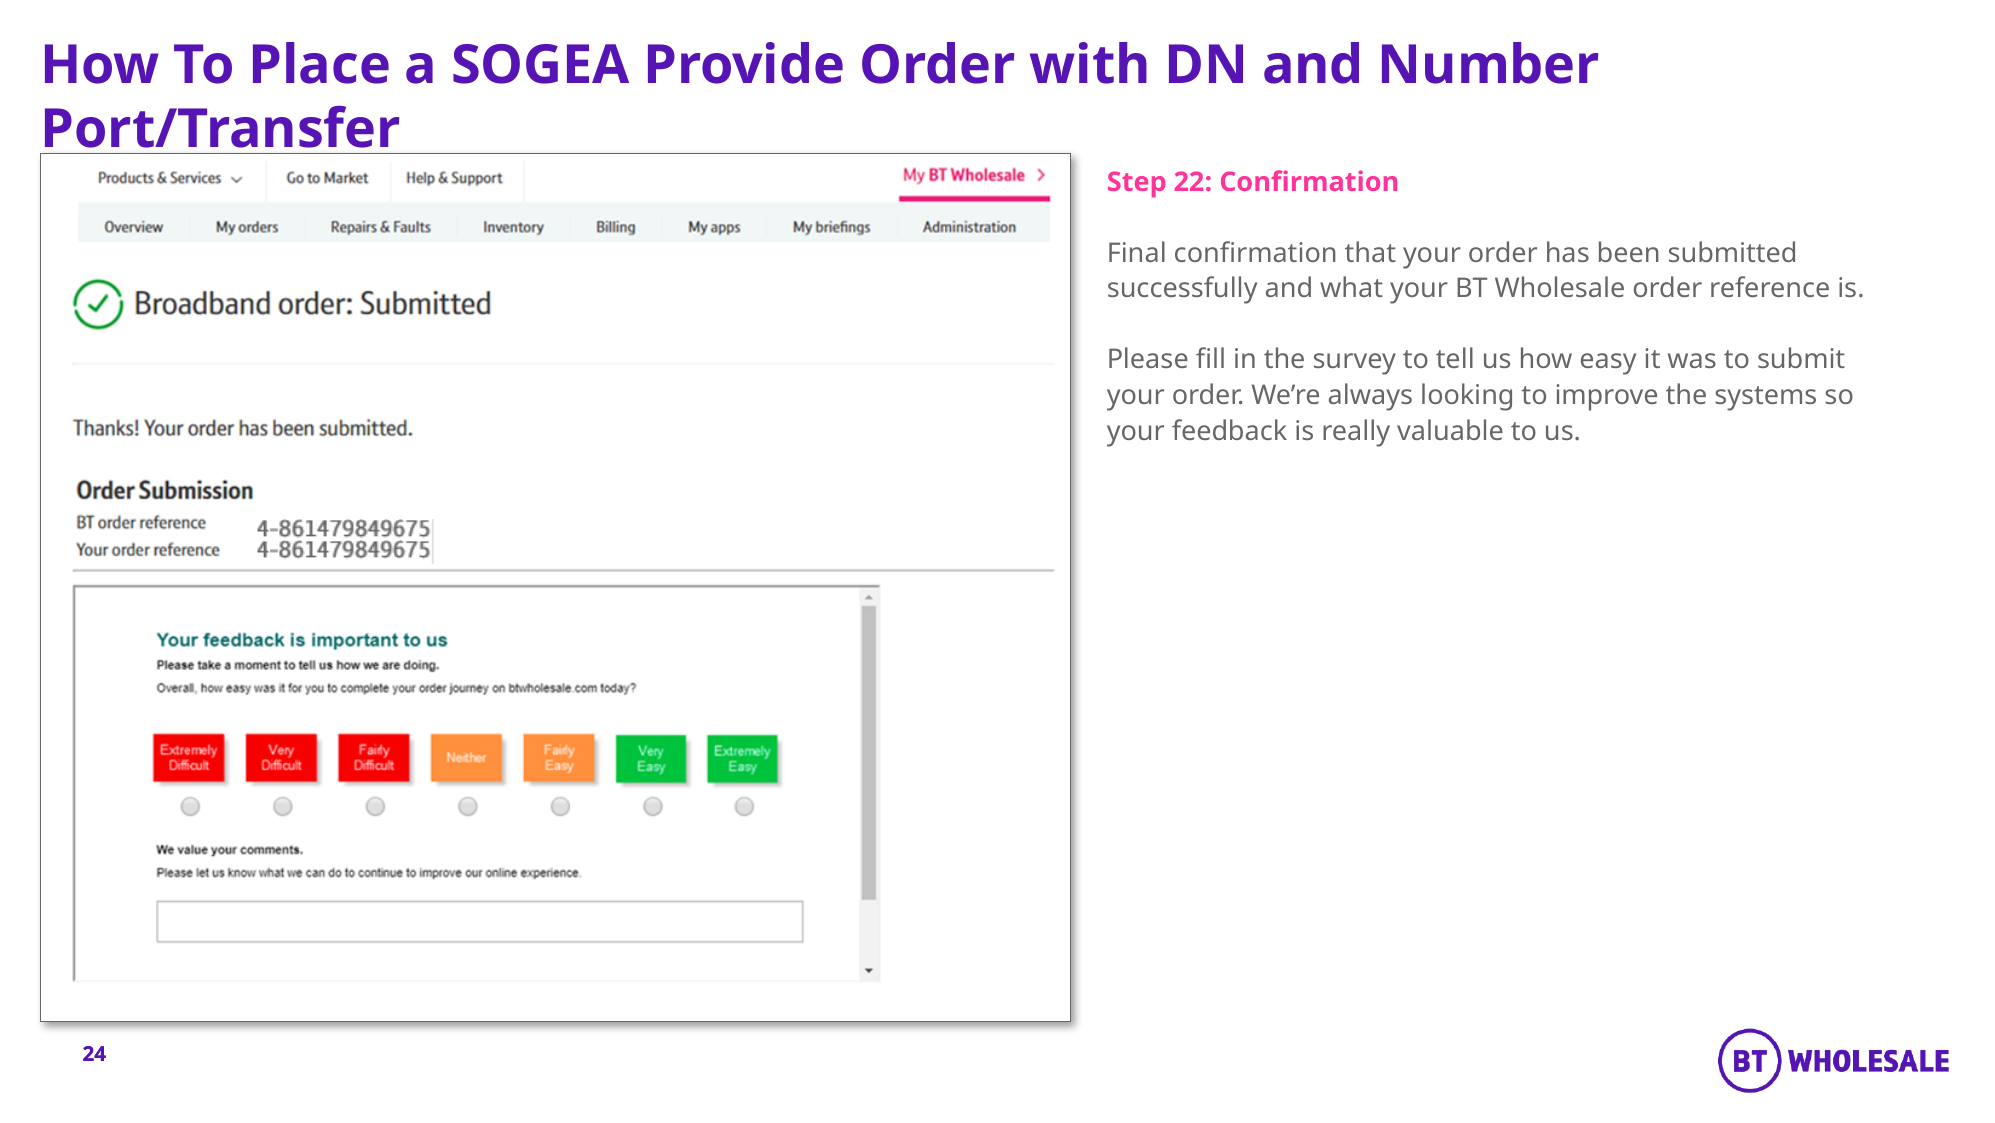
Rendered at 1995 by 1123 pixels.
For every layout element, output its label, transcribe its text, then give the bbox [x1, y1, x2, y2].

picture [40, 153, 1071, 1022]
title How To Place a SOGEA Provide Order with DN and Number Port/Transfer [40, 29, 1966, 136]
picture [1717, 1028, 1949, 1093]
text_box 24 [82, 1033, 142, 1069]
text_box Step 22: Confirmation Final confirmation that your order has been submitted successfully and what your BT Wholesale order reference is. Please fill in the survey to tell us how easy it was to submit your order. We’re always looking to improve the systems so your feedback is really valuable to us. [1092, 153, 1919, 951]
